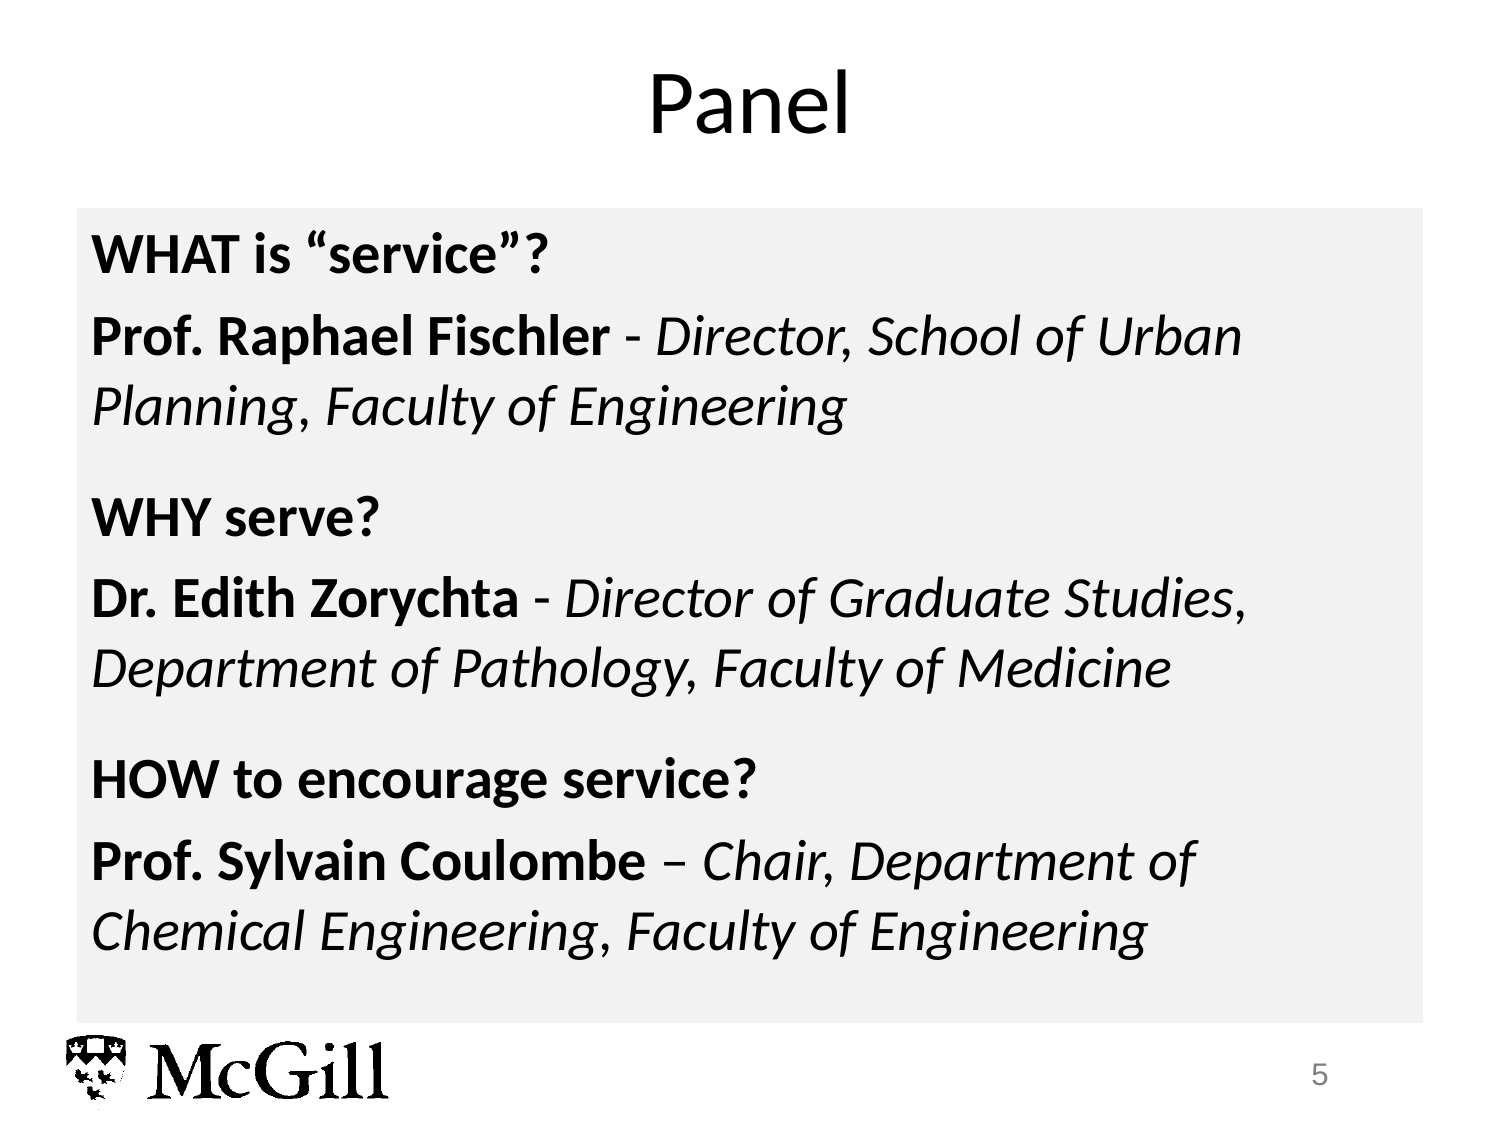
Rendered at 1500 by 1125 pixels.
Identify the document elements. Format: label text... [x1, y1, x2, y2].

title Panel [75, 45, 1425, 149]
list WHAT is “service”? Prof. Raphael Fischler - Director, School of Urban Planning, Faculty of Engineering WHY serve? Dr. Edith Zorychta - Director of Graduate Studies, Department of Pathology, Faculty of Medicine HOW to encourage service? Prof. Sylvain Coulombe – Chair, Department of Chemical Engineering, Faculty of Engineering [76, 208, 1427, 1024]
